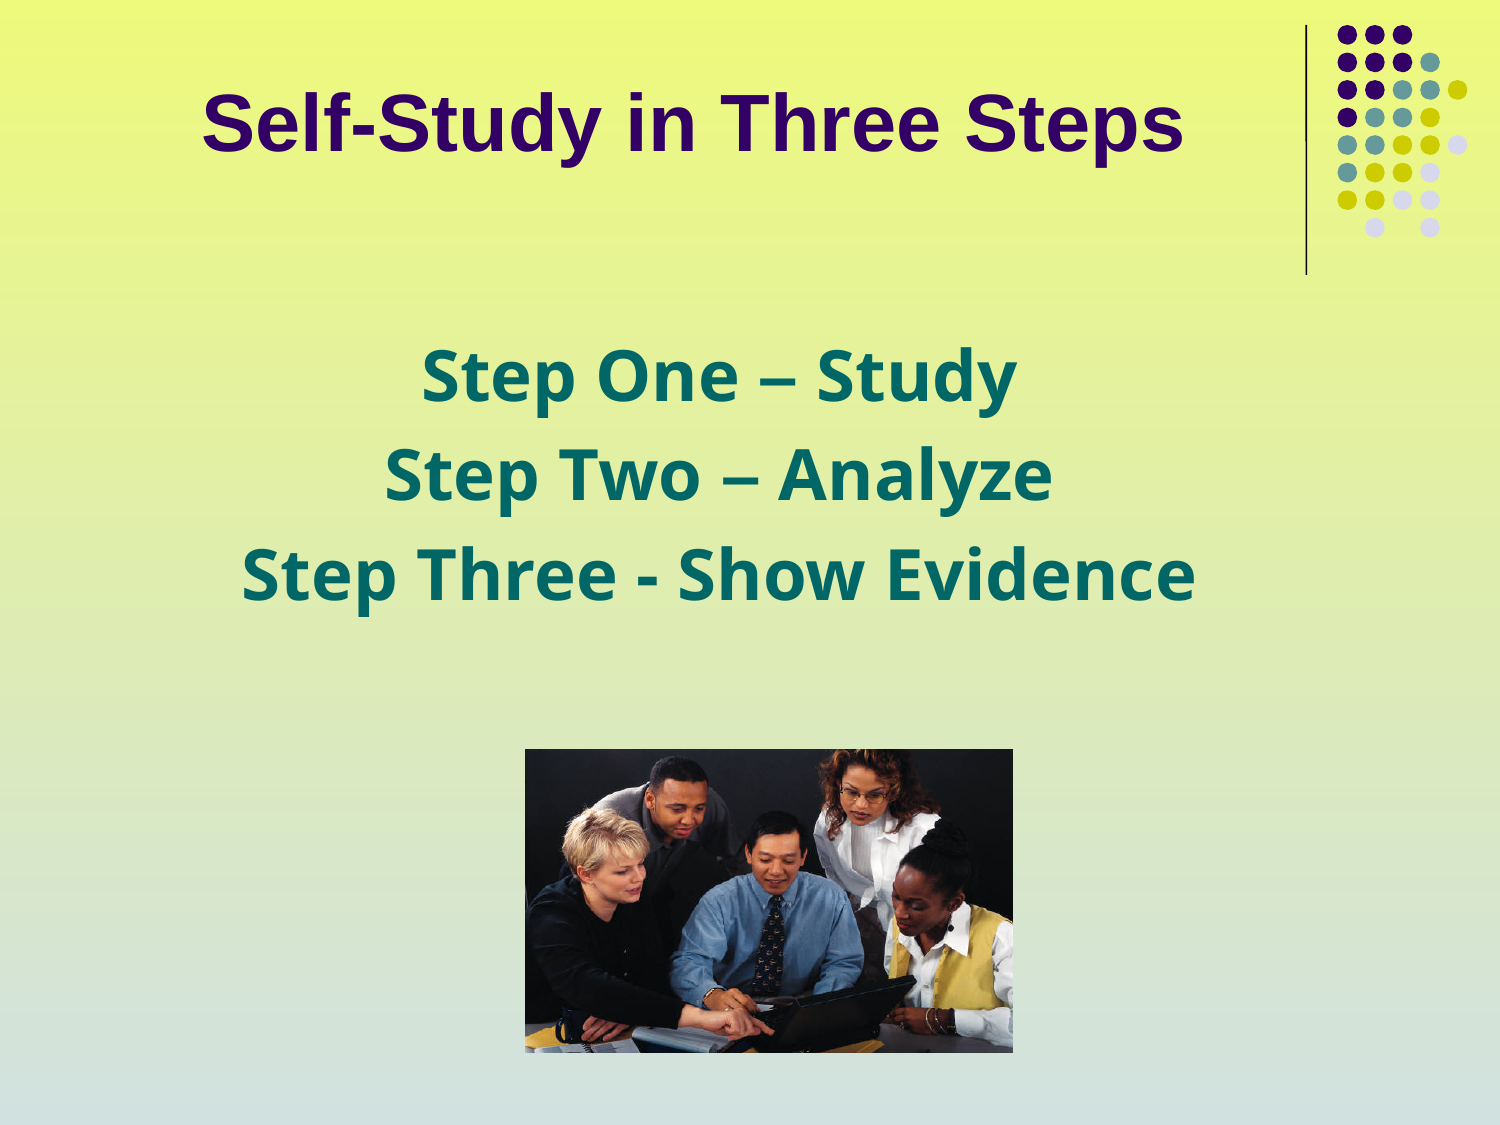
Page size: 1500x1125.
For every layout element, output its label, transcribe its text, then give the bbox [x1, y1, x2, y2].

list Step One – Study Step Two – Analyze Step Three - Show Evidence [176, 323, 1263, 595]
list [524, 749, 1013, 1053]
title Self-Study in Three Steps [74, 19, 1313, 175]
